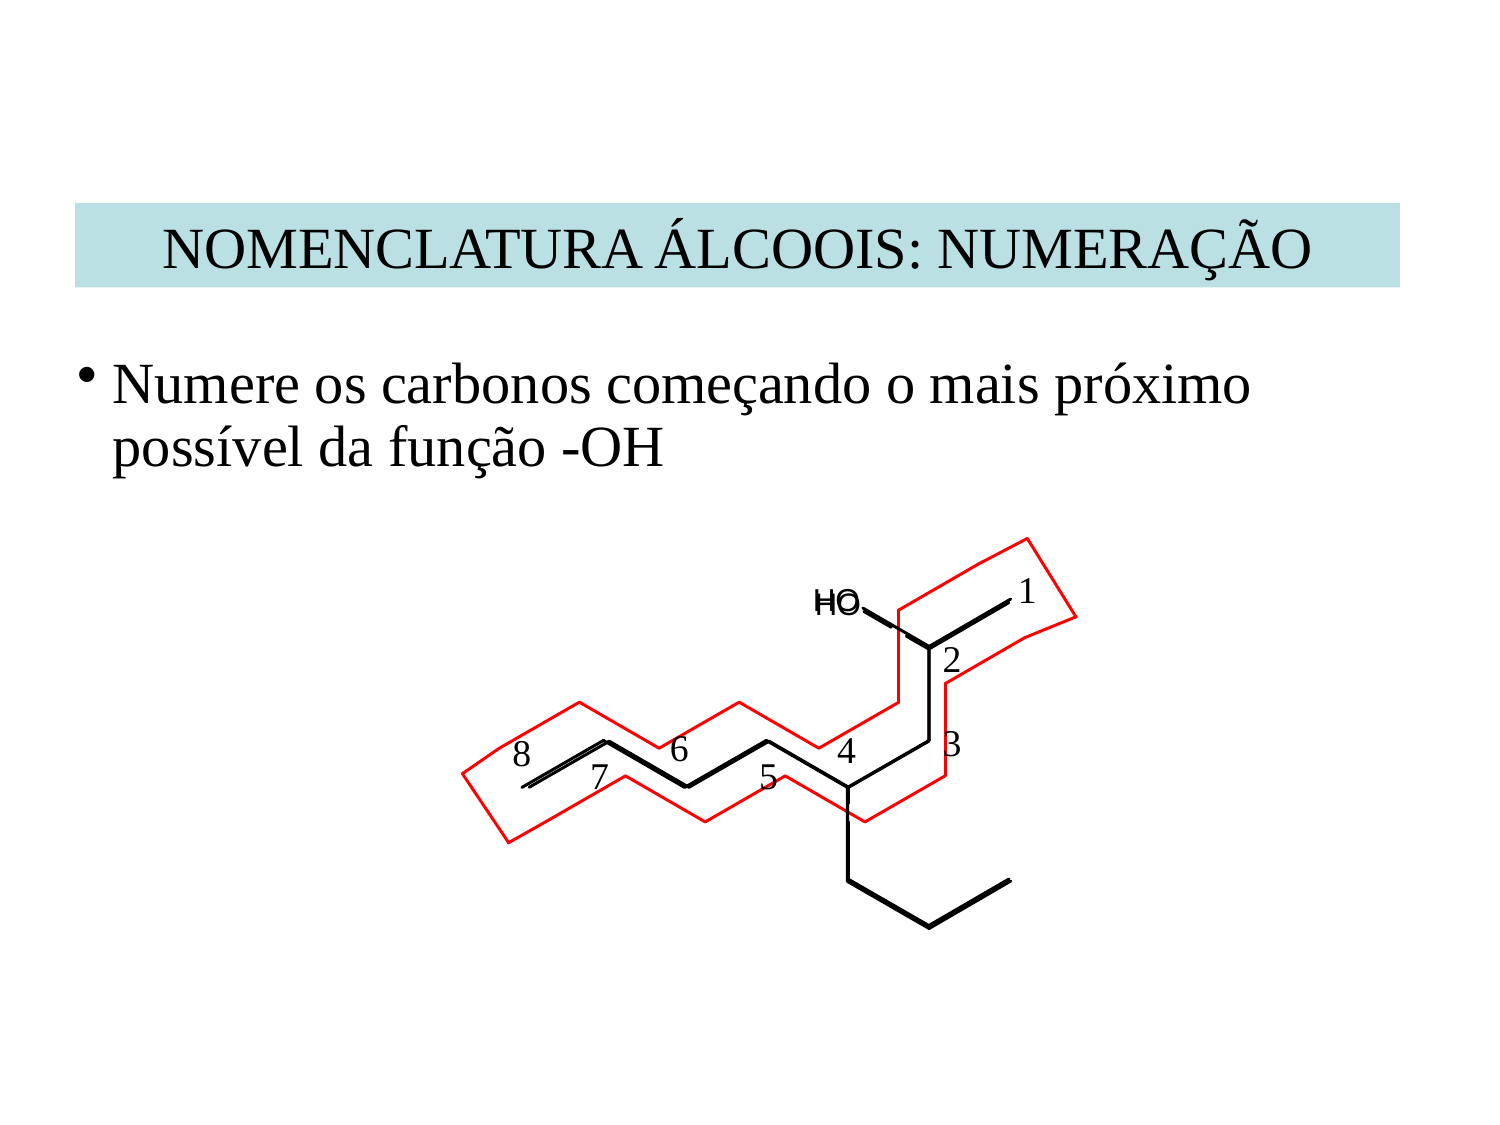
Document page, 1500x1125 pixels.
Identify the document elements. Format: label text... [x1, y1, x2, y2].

text_box NOMENCLATURA ÁLCOOIS: NUMERAÇÃO [75, 202, 1400, 288]
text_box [456, 533, 1082, 931]
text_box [512, 574, 1037, 934]
text_box Numere os carbonos começando o mais próximo possível da função -OH [62, 346, 1413, 487]
